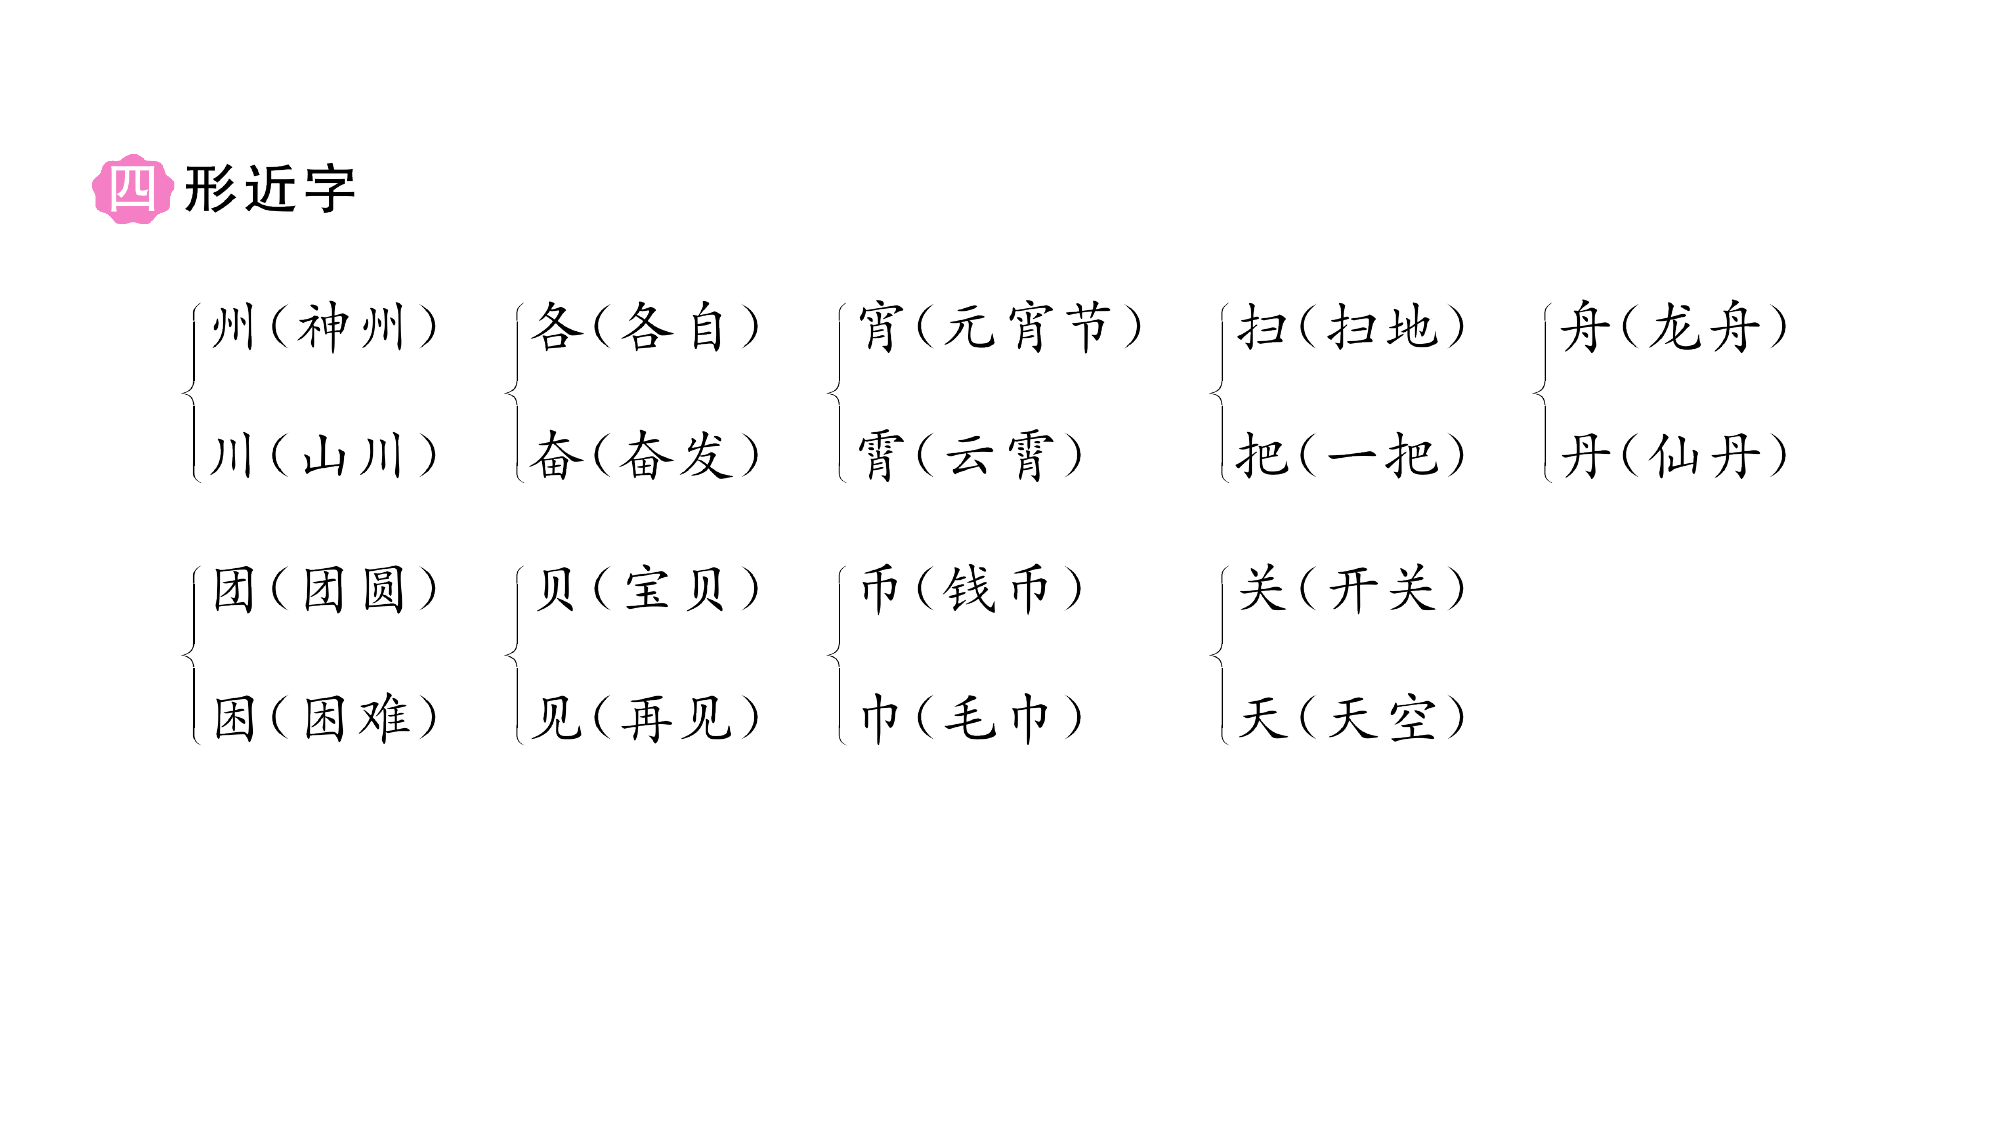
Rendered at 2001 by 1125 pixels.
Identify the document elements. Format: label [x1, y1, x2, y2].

picture [88, 118, 1979, 761]
